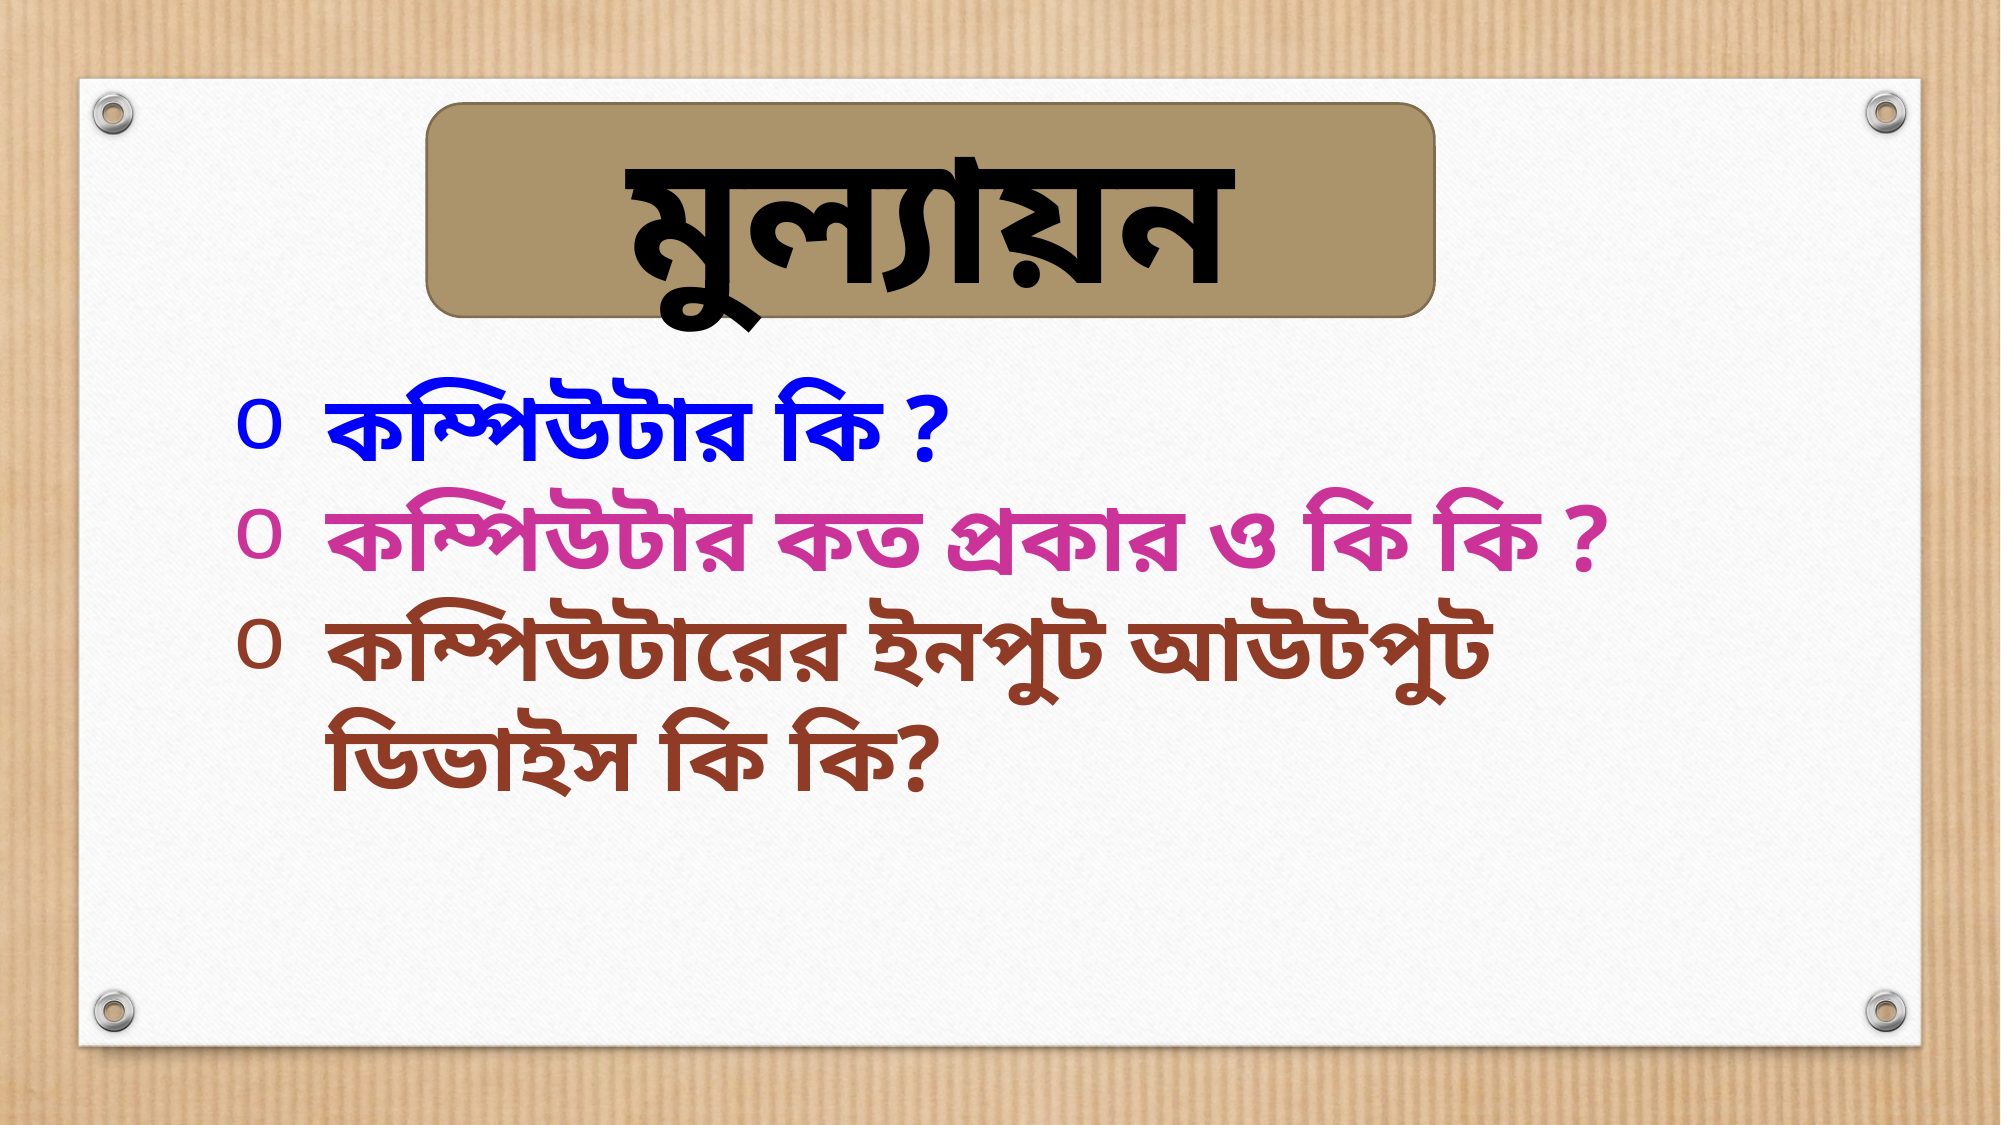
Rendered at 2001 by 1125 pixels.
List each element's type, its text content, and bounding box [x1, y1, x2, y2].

picture [0, 0, 2001, 1125]
text_box মুল্যায়ন [425, 102, 1436, 319]
text_box কম্পিউটার কি ? কম্পিউটার কত প্রকার ও কি কি ? কম্পিউটারের ইনপুট আউটপুট ডিভাইস কি কি? [217, 362, 1684, 817]
